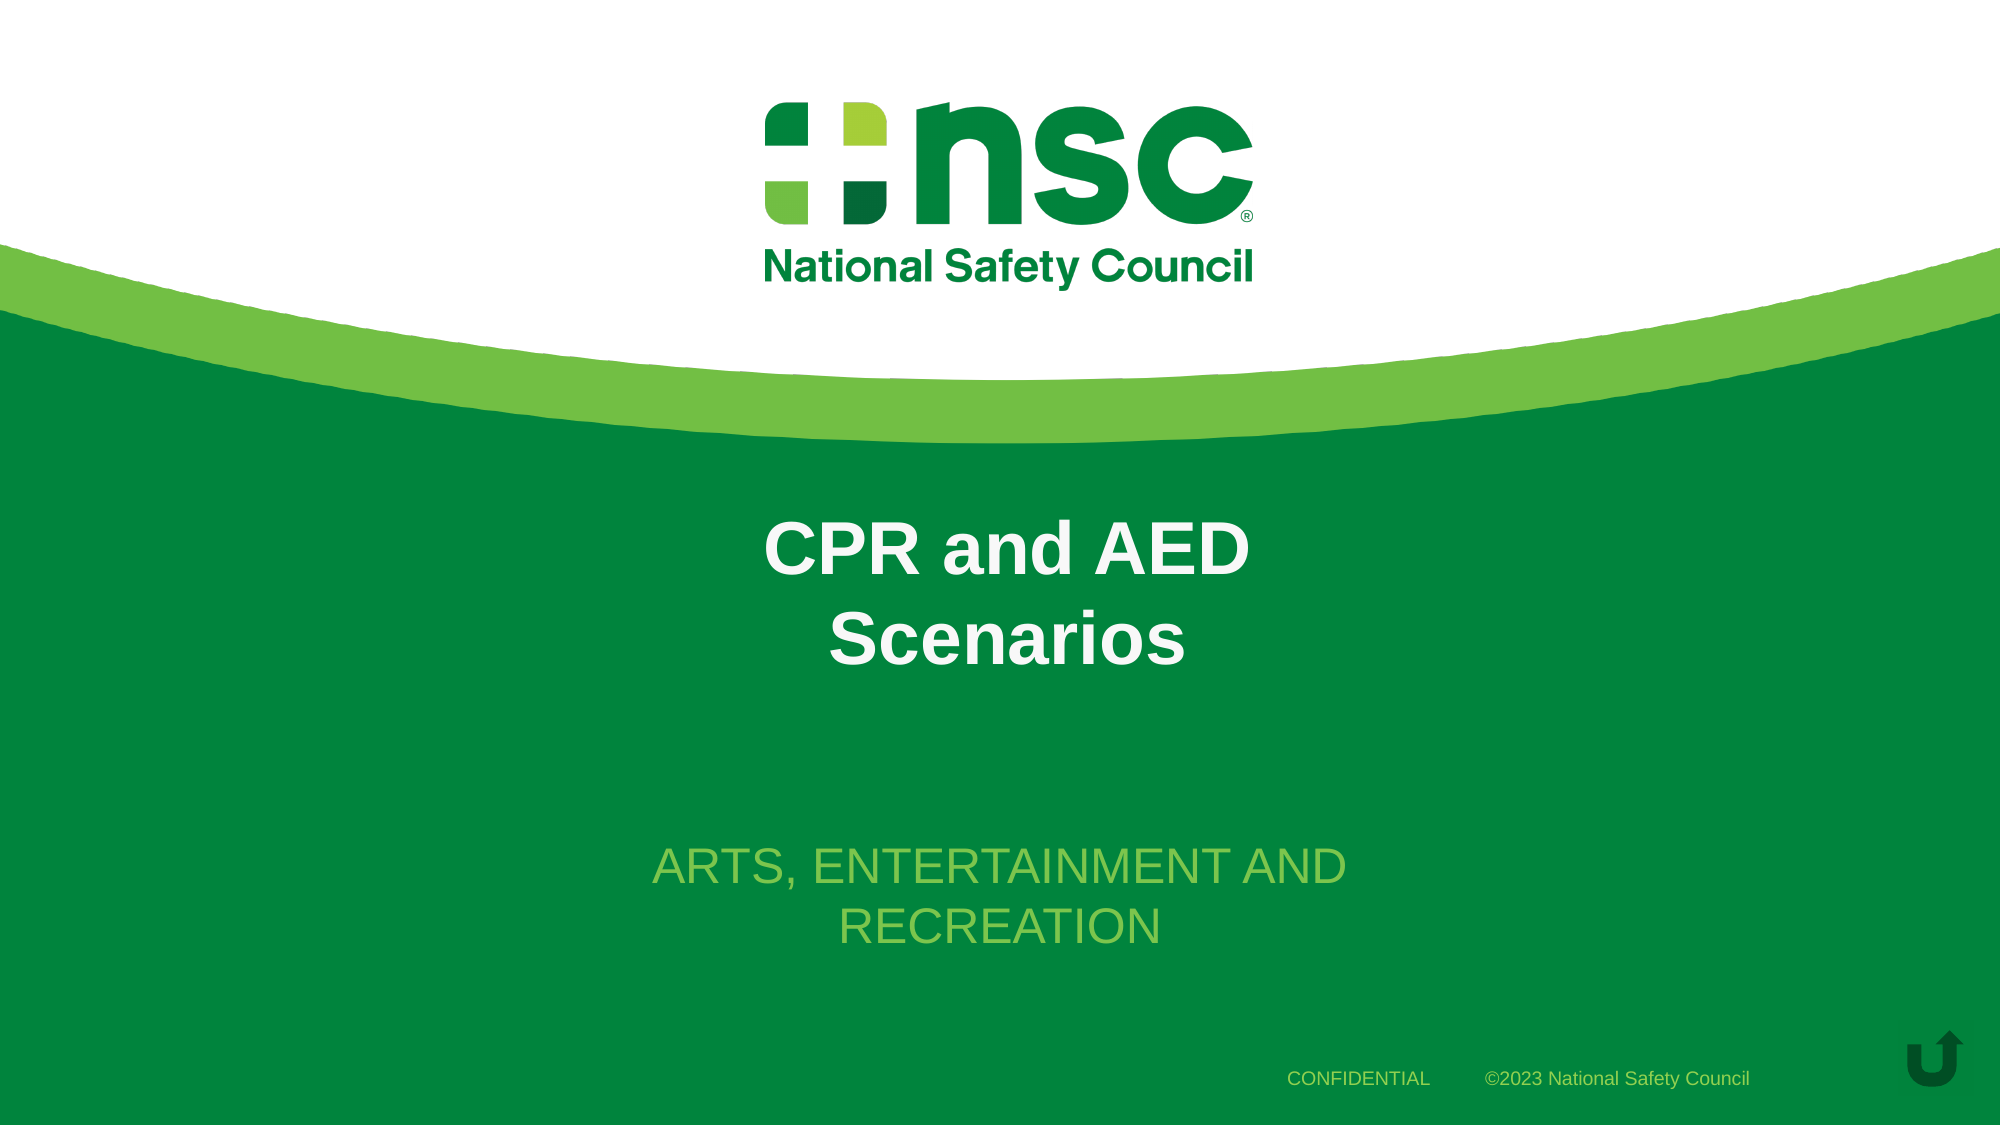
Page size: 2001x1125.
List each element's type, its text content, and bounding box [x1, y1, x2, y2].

picture [765, 102, 1253, 291]
title CPR and AED Scenarios [124, 492, 1892, 717]
text_box Arts, Entertainment and Recreation [504, 826, 1496, 962]
